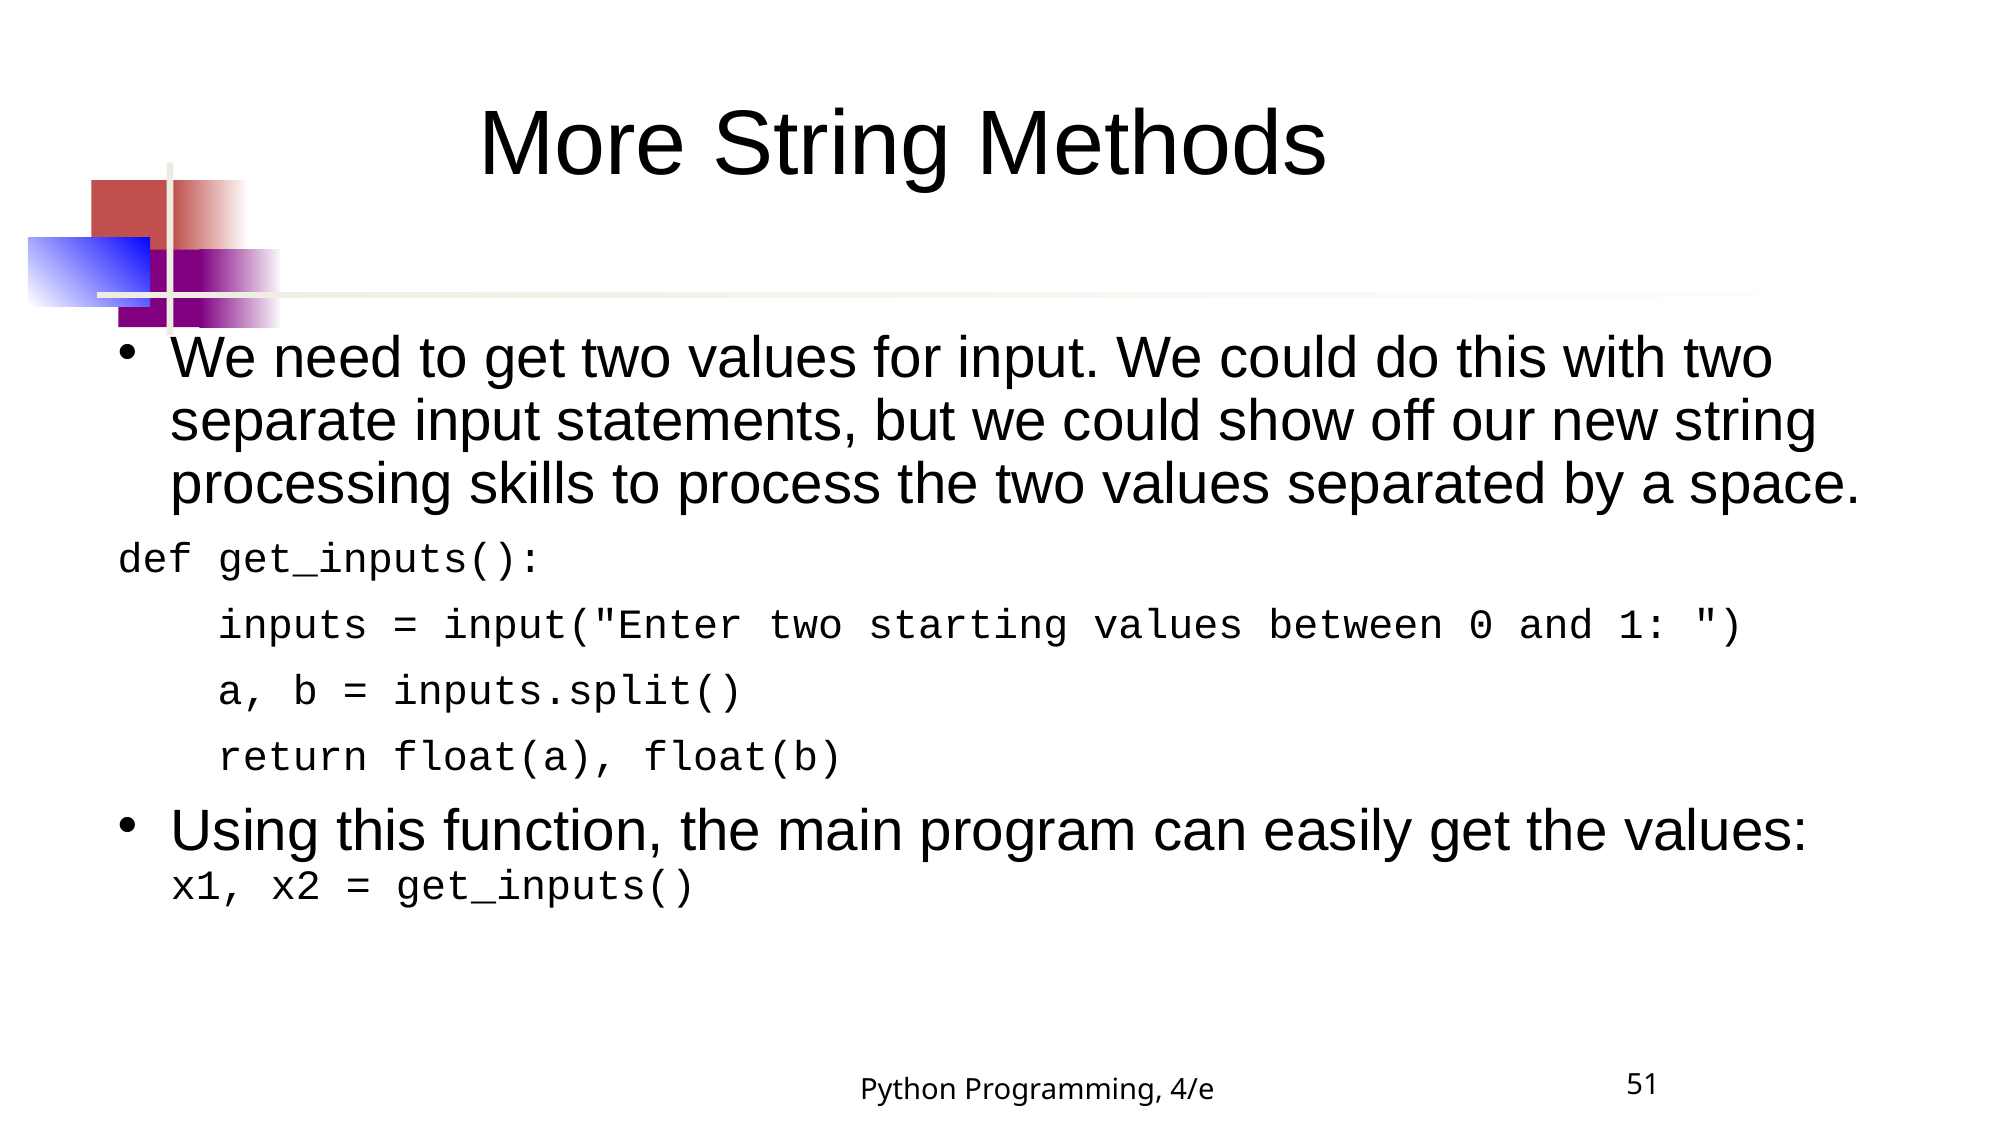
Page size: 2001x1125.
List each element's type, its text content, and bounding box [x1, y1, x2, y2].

list We need to get two values for input. We could do this with two separate input statements, but we could show off our new string processing skills to process the two values separated by a space. def get_inputs(): inputs = input("Enter two starting values between 0 and 1: ") a, b = inputs.split() return float(a), float(b) Using this function, the main program can easily get the values: x1, x2 = get_inputs() [99, 327, 1900, 980]
text_box 51 [1362, 1037, 1675, 1113]
title More String Methods [478, 51, 1982, 240]
text_box Python Programming, 4/e [799, 1037, 1275, 1113]
